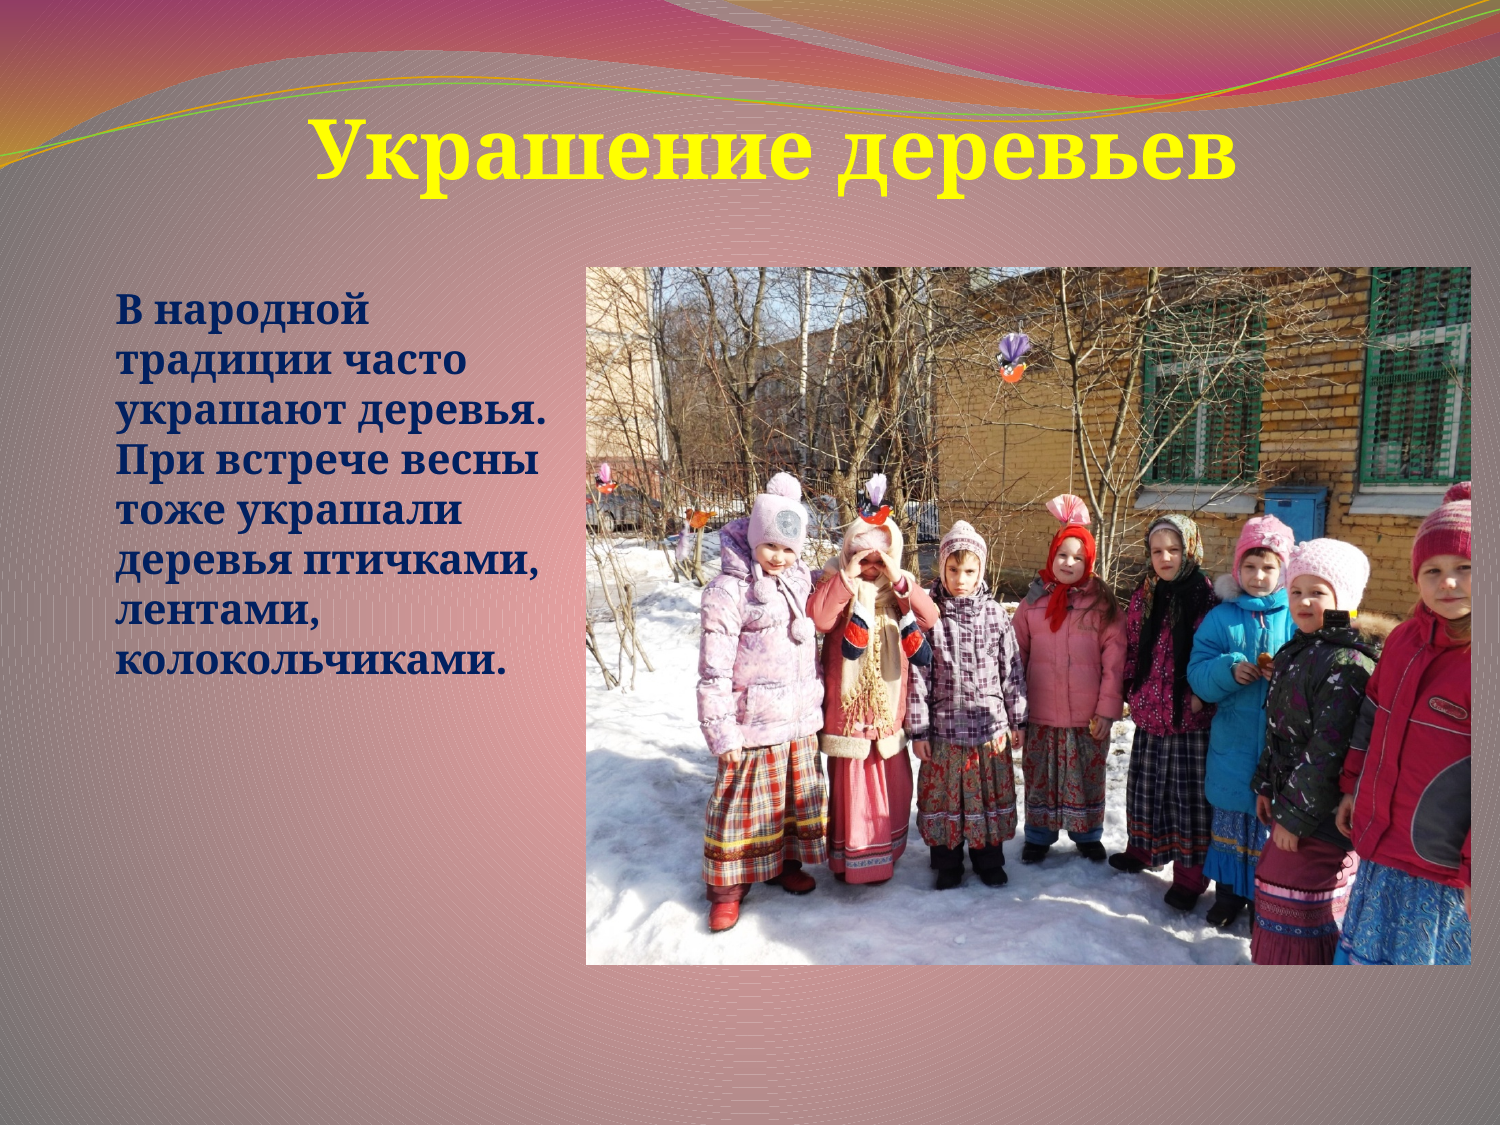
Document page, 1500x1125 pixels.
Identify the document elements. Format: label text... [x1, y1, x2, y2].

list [586, 266, 1471, 965]
title Украшение деревьев [112, 84, 1436, 197]
list В народной традиции часто украшают деревья. При встрече весны тоже украшали деревья птичками, лентами, колокольчиками. [112, 275, 563, 1025]
